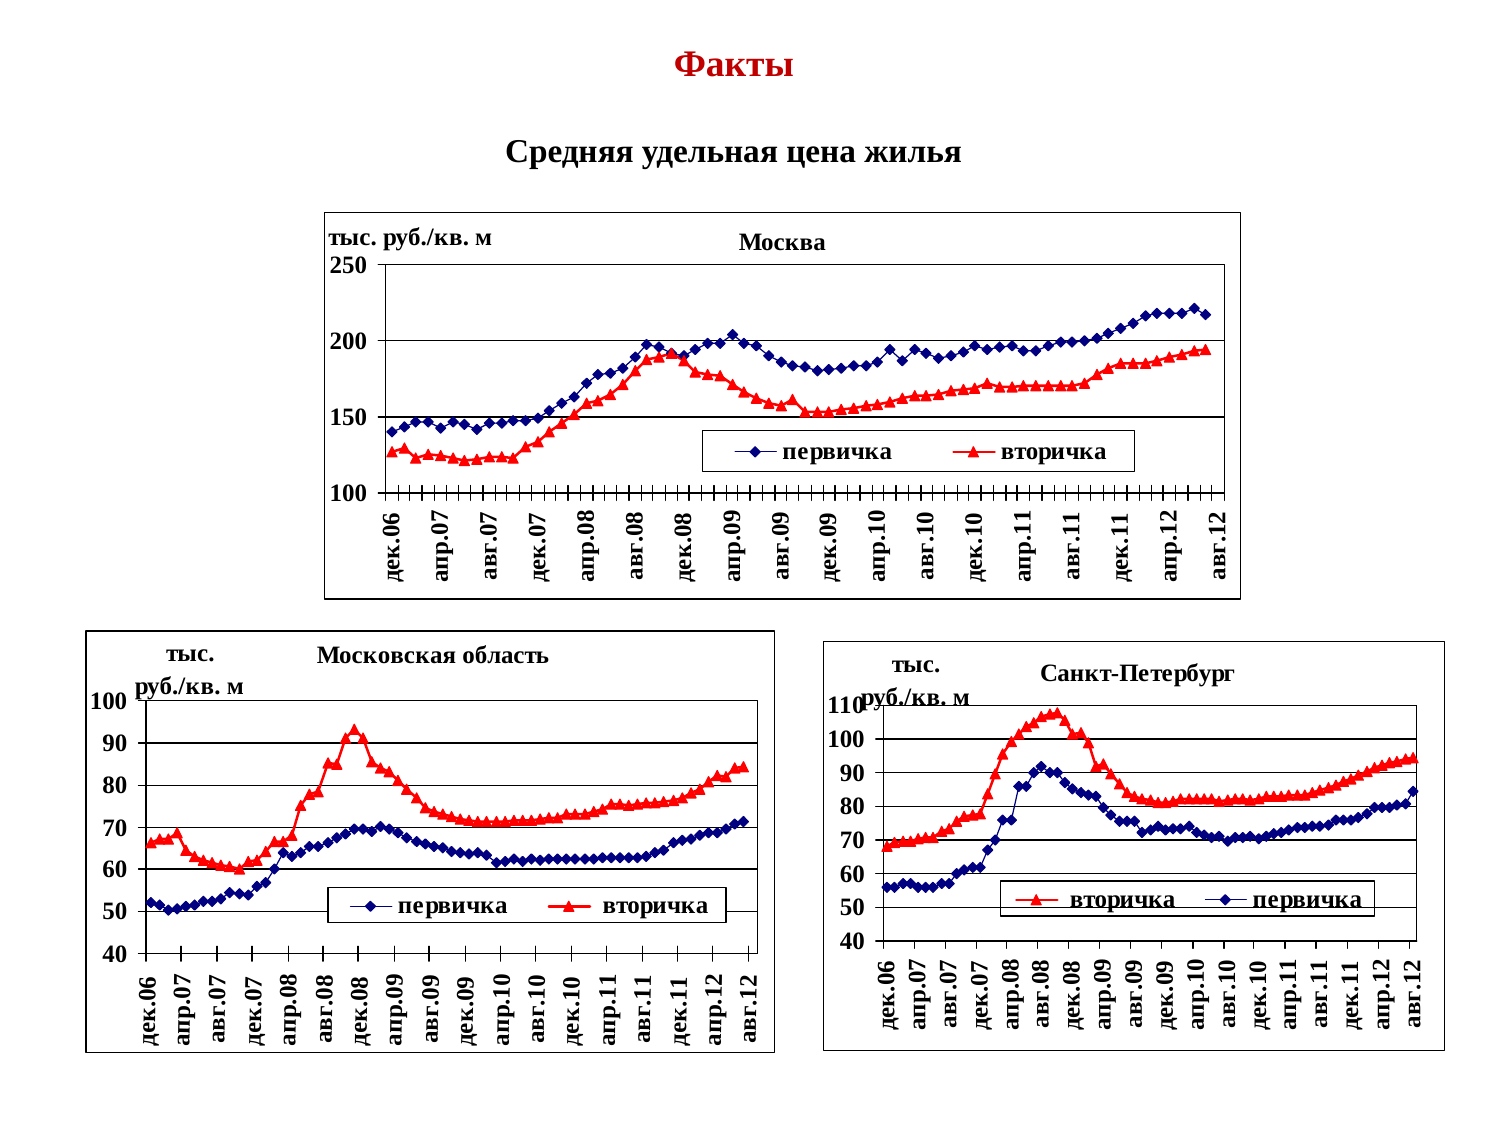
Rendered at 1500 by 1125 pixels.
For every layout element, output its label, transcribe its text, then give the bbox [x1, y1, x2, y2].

text_box Факты Средняя удельная цена жилья [490, 31, 978, 177]
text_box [315, 203, 1251, 608]
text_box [814, 632, 1455, 1060]
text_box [77, 621, 785, 1062]
